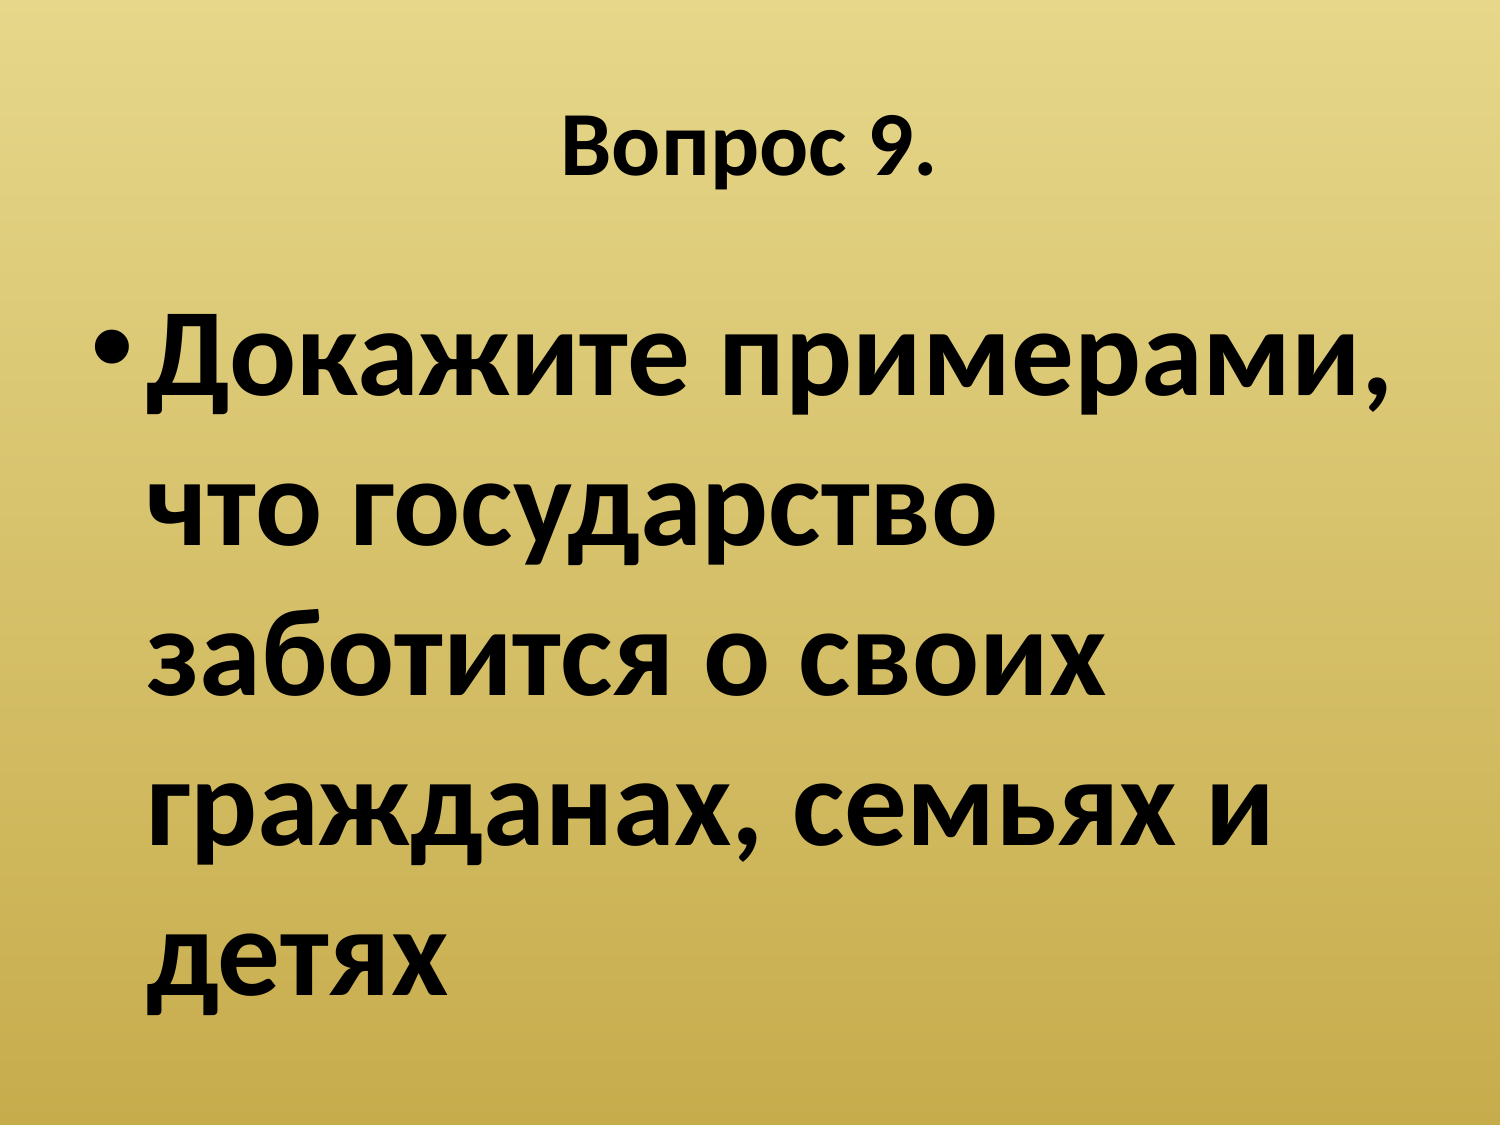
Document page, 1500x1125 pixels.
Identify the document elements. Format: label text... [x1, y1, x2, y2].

title Вопрос 9. [75, 45, 1425, 233]
list Докажите примерами, что государство заботится о своих гражданах, семьях и детях [75, 262, 1425, 1005]
